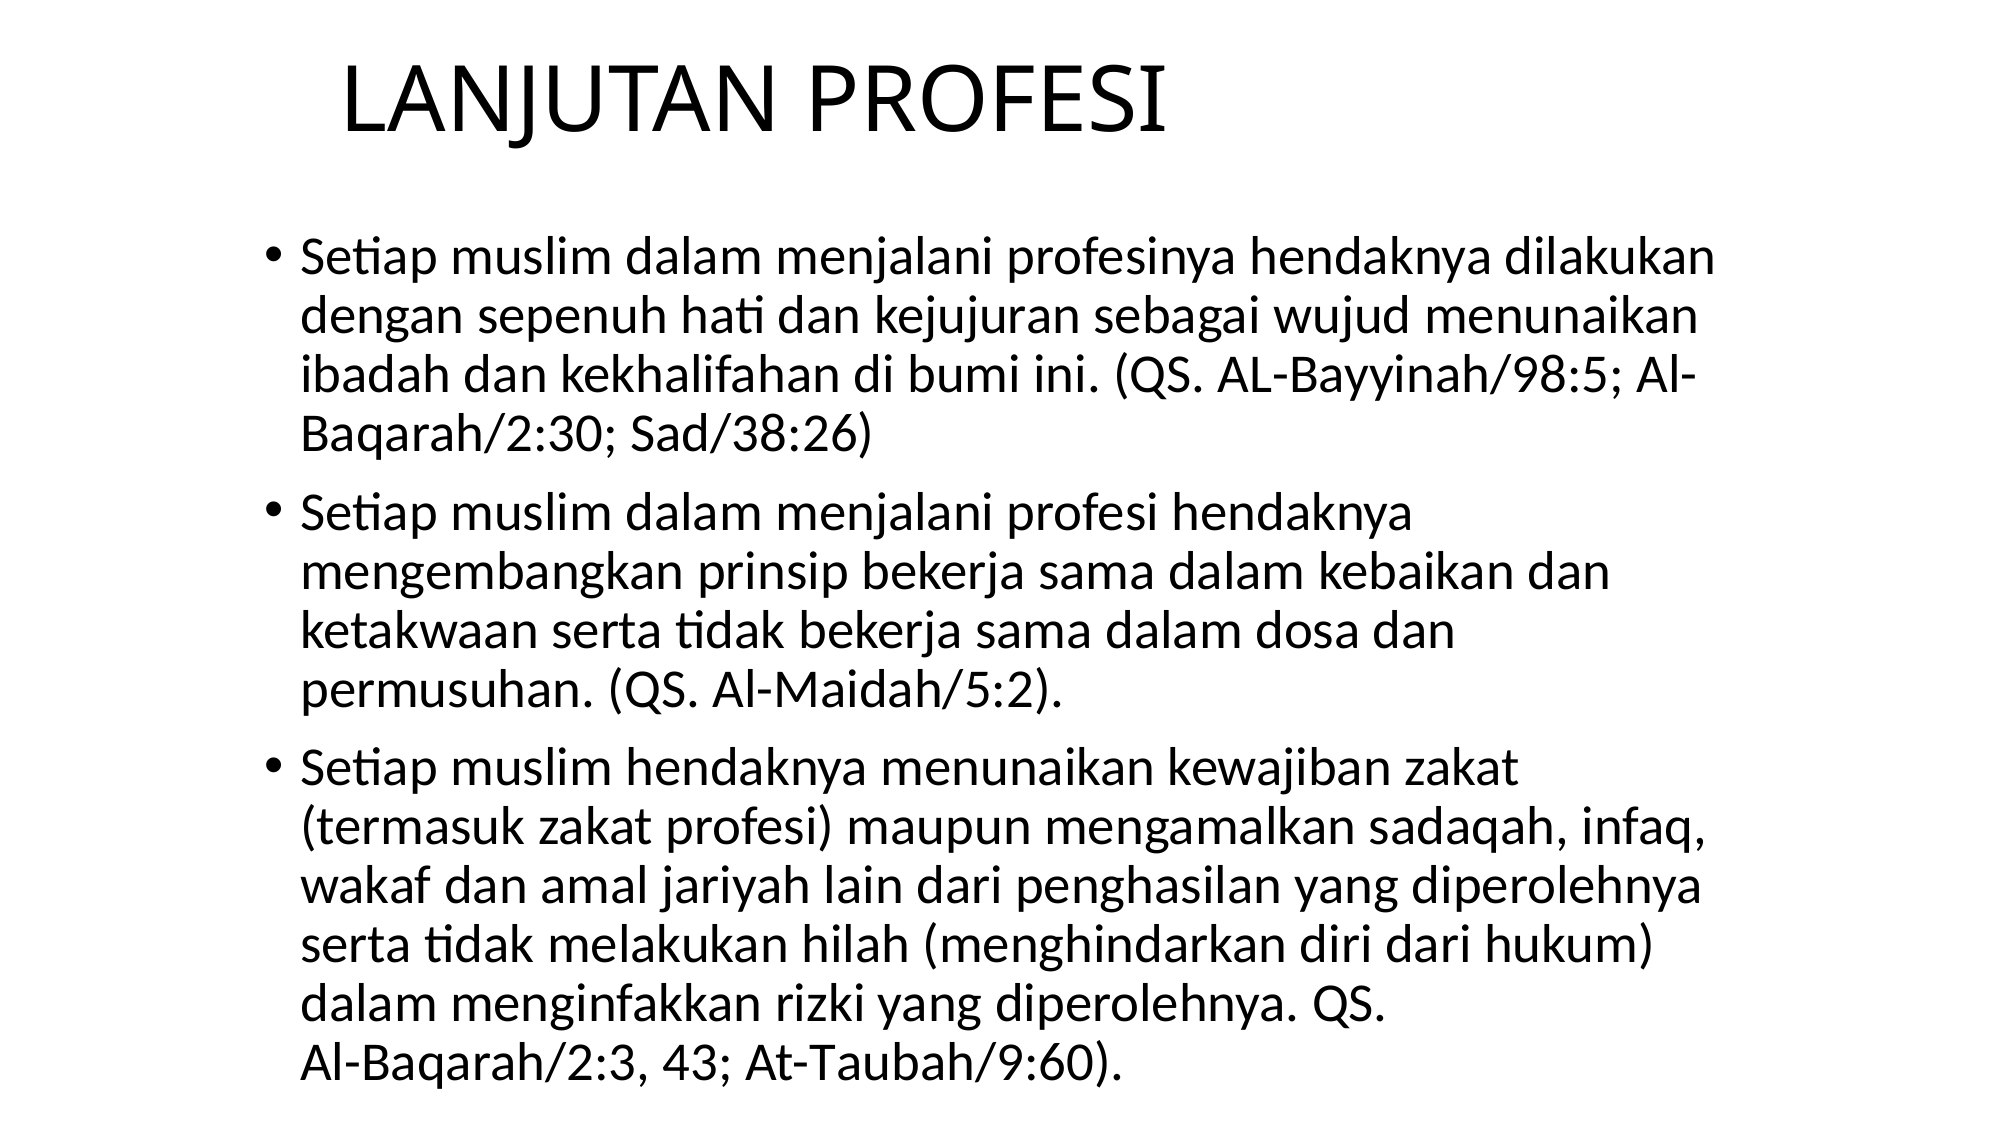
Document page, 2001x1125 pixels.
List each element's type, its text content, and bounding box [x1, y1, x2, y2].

title LANJUTAN PROFESI [324, 19, 1675, 185]
list Setiap muslim dalam menjalani profesinya hendaknya dilakukan dengan sepenuh hati dan kejujuran sebagai wujud menunaikan ibadah dan kekhalifahan di bumi ini. (QS. AL-Bayyinah/98:5; Al-Baqarah/2:30; Sad/38:26) Setiap muslim dalam menjalani profesi hendaknya mengembangkan prinsip bekerja sama dalam kebaikan dan ketakwaan serta tidak bekerja sama dalam dosa dan permusuhan. (QS. Al-Maidah/5:2). Setiap muslim hendaknya menunaikan kewajiban zakat (termasuk zakat profesi) maupun mengamalkan sadaqah, infaq, wakaf dan amal jariyah lain dari penghasilan yang diperolehnya serta tidak melakukan hilah (menghindarkan diri dari hukum) dalam menginfakkan rizki yang diperolehnya. QS. Al-Baqarah/2:3, 43; At-Taubah/9:60). [249, 219, 1750, 1106]
